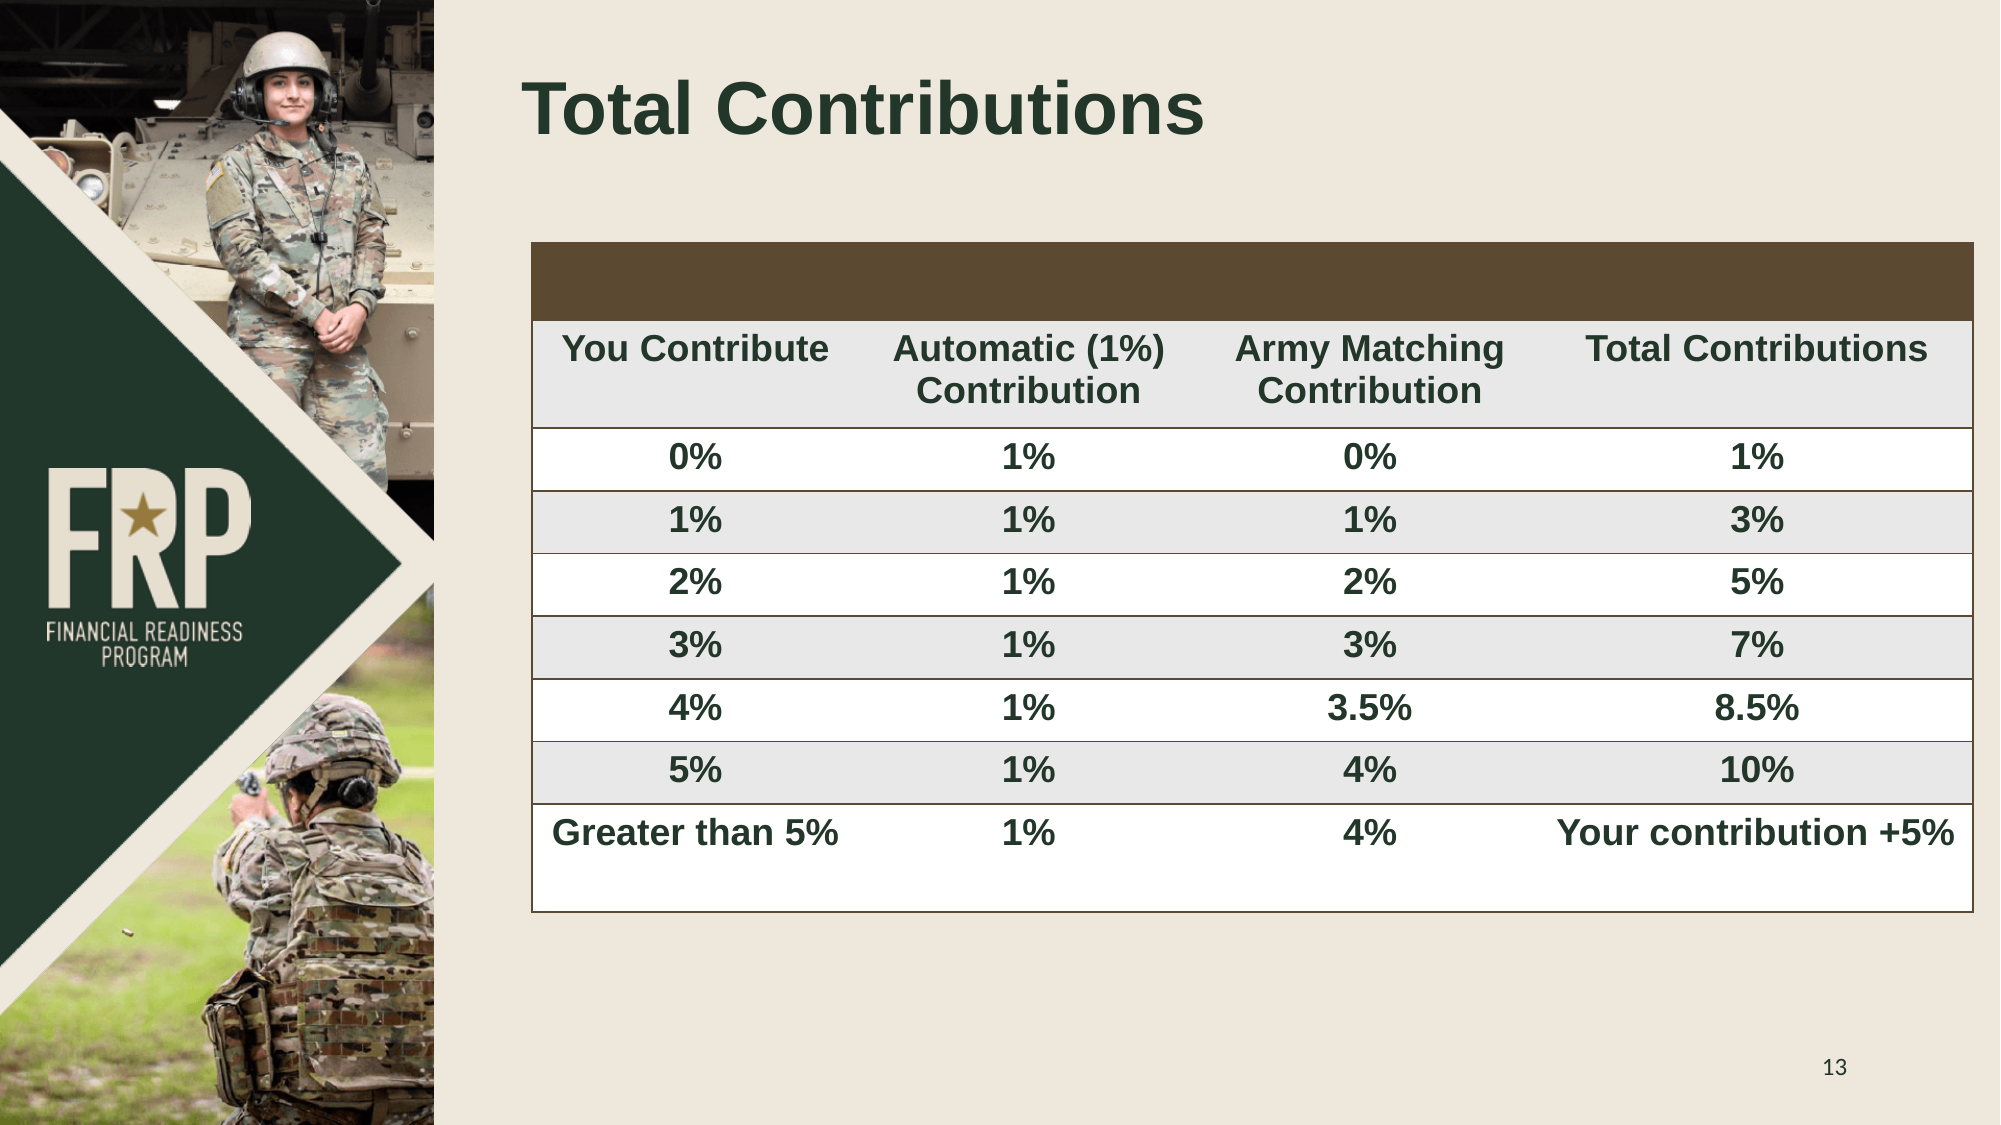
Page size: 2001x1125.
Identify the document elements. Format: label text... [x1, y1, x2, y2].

table_cell 3% [1199, 617, 1541, 678]
table_cell Total Contributions [1541, 321, 1972, 427]
picture [0, 0, 434, 1125]
table_cell 0% [533, 429, 859, 490]
table_cell 0% [1199, 429, 1541, 490]
table_cell 3% [1541, 492, 1972, 553]
table_cell 1% [1199, 492, 1541, 553]
table_cell 10% [1541, 742, 1972, 803]
table_cell Your contribution +5% [1541, 805, 1972, 911]
table_cell 1% [859, 742, 1199, 803]
table_cell 1% [859, 805, 1199, 911]
table_cell 7% [1541, 617, 1972, 678]
table_cell You Contribute [533, 321, 859, 427]
table_cell 1% [859, 554, 1199, 615]
table_cell 1% [533, 492, 859, 553]
table_cell 1% [859, 680, 1199, 741]
table_cell Army Matching Contribution [1199, 321, 1541, 427]
table_cell 3.5% [1199, 680, 1541, 741]
table_cell Greater than 5% [533, 805, 859, 911]
table_cell 5% [533, 742, 859, 803]
table_cell 4% [1199, 805, 1541, 911]
table_cell 5% [1541, 554, 1972, 615]
table_cell 2% [1199, 554, 1541, 615]
table_cell 8.5% [1541, 680, 1972, 741]
table_cell Automatic (1%) Contribution [859, 321, 1199, 427]
table_header [533, 244, 1972, 319]
table_cell 1% [1541, 429, 1972, 490]
text_box Total Contributions [506, 0, 1904, 225]
table_cell 1% [859, 617, 1199, 678]
table_cell 3% [533, 617, 859, 678]
table_cell 4% [533, 680, 859, 741]
table_cell 1% [859, 429, 1199, 490]
table_cell 1% [859, 492, 1199, 553]
table_cell 4% [1199, 742, 1541, 803]
slide_number 13 [1412, 1035, 1863, 1096]
table_cell 2% [533, 554, 859, 615]
